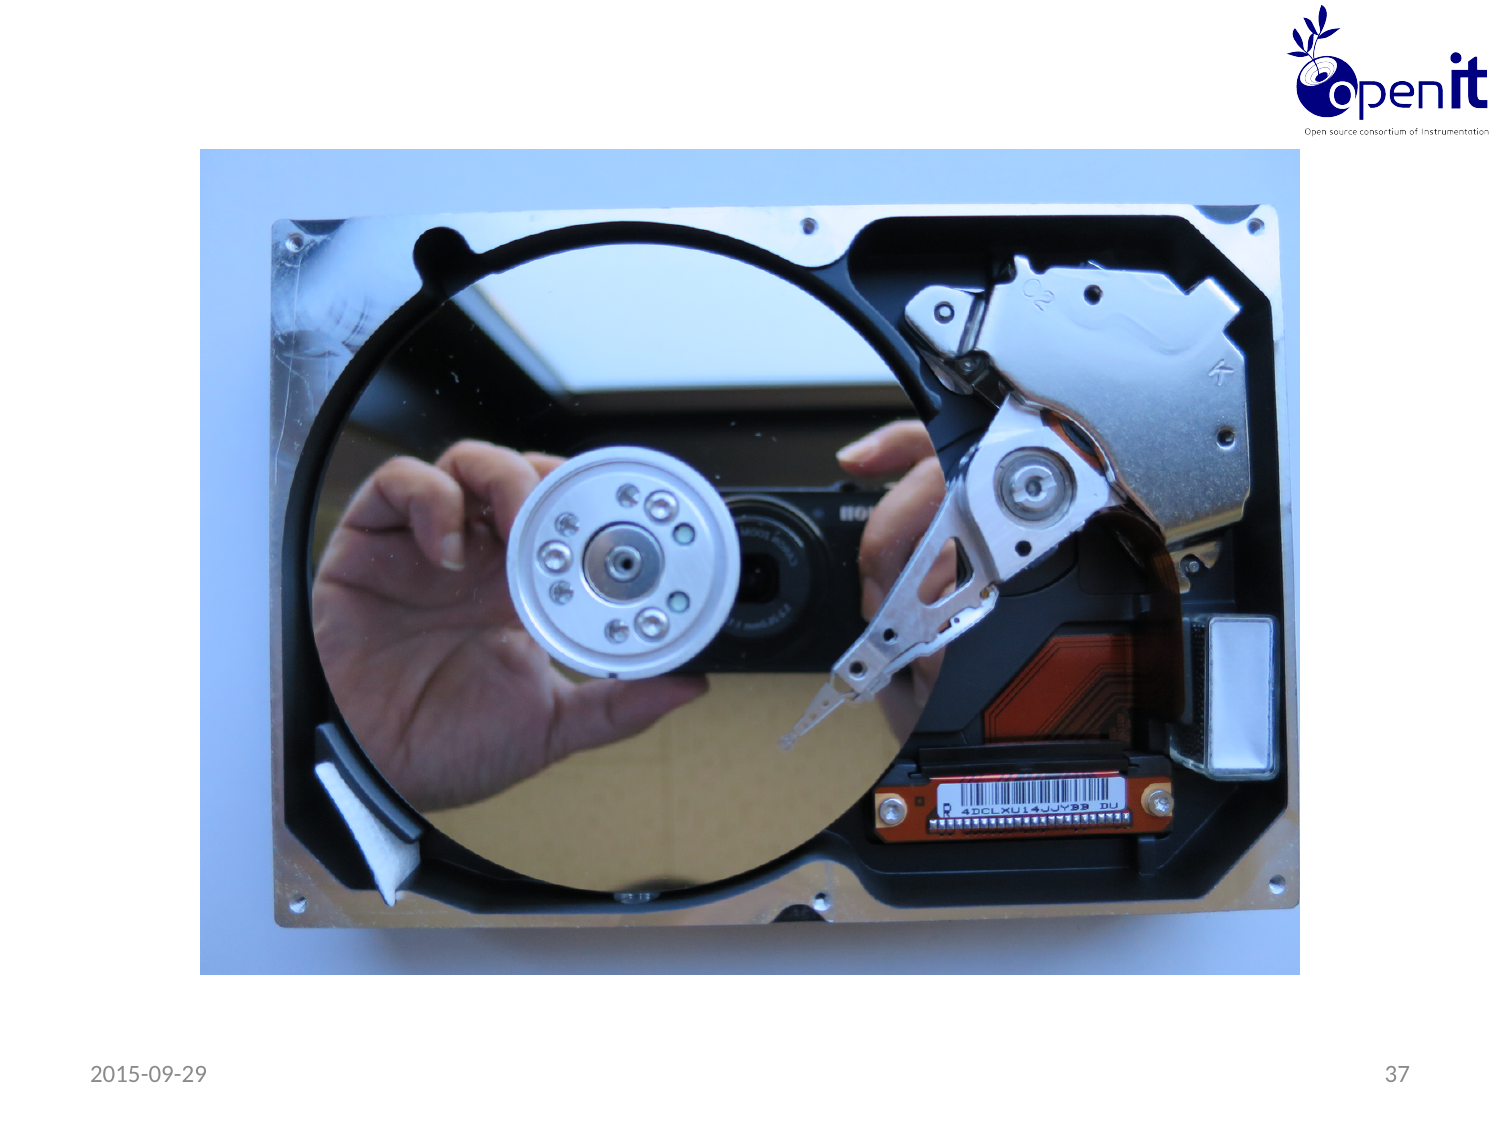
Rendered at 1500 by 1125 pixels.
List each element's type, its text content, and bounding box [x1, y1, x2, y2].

slide_number 37 [1074, 1042, 1425, 1103]
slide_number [75, 1042, 425, 1103]
picture [1281, 0, 1500, 145]
picture [199, 149, 1301, 976]
